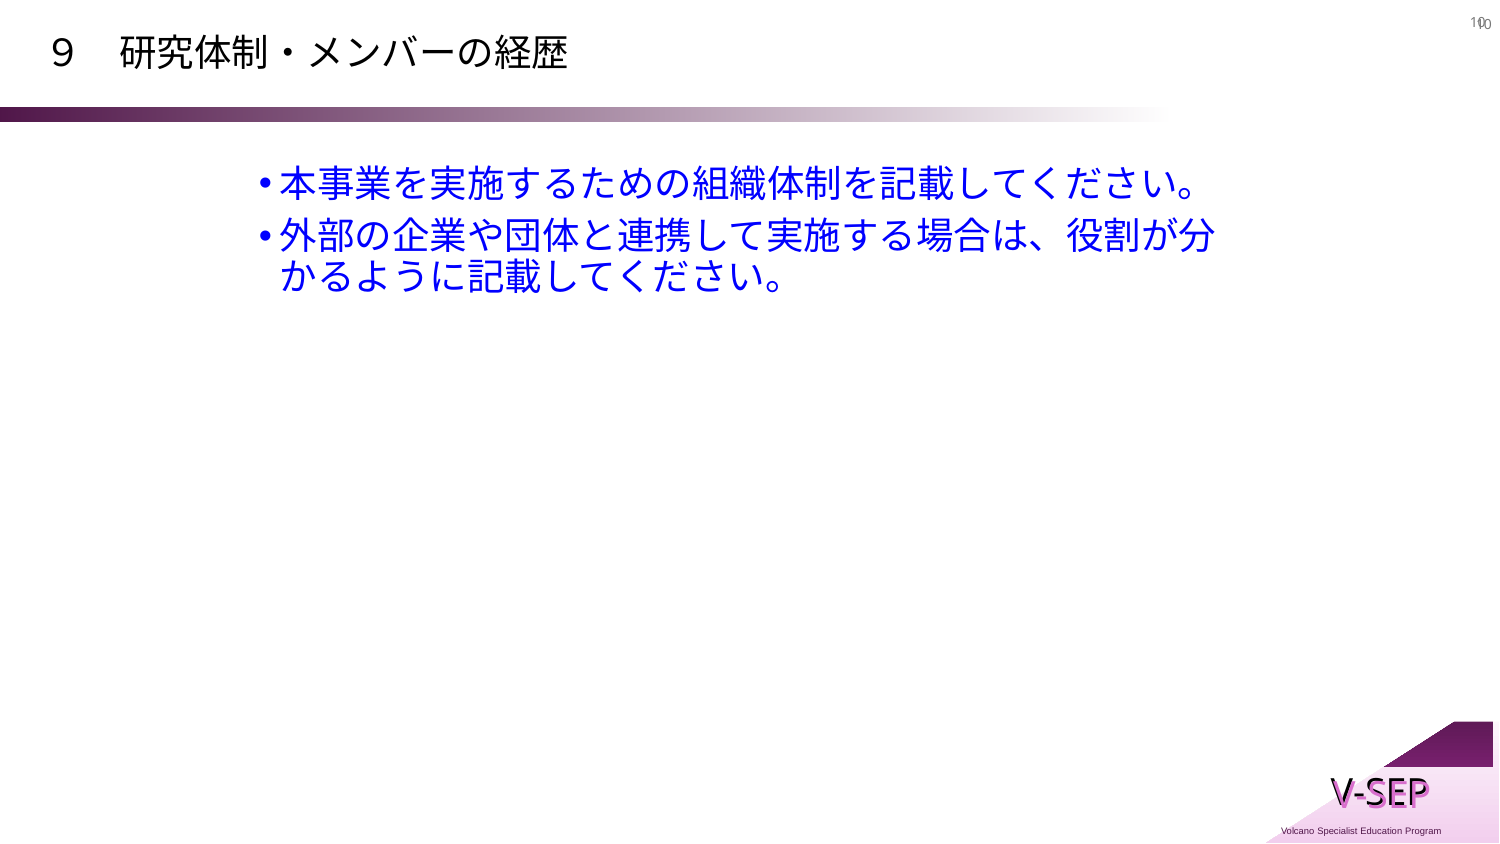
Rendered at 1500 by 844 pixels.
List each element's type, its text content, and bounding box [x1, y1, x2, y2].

slide_number 10 [1163, 0, 1500, 46]
title ９ 研究体制・メンバーの経歴 [0, 2, 1500, 108]
list 本事業を実施するための組織体制を記載してください。 外部の企業や団体と連携して実施する場合は、役割が分かるように記載してください。 [243, 157, 1257, 715]
